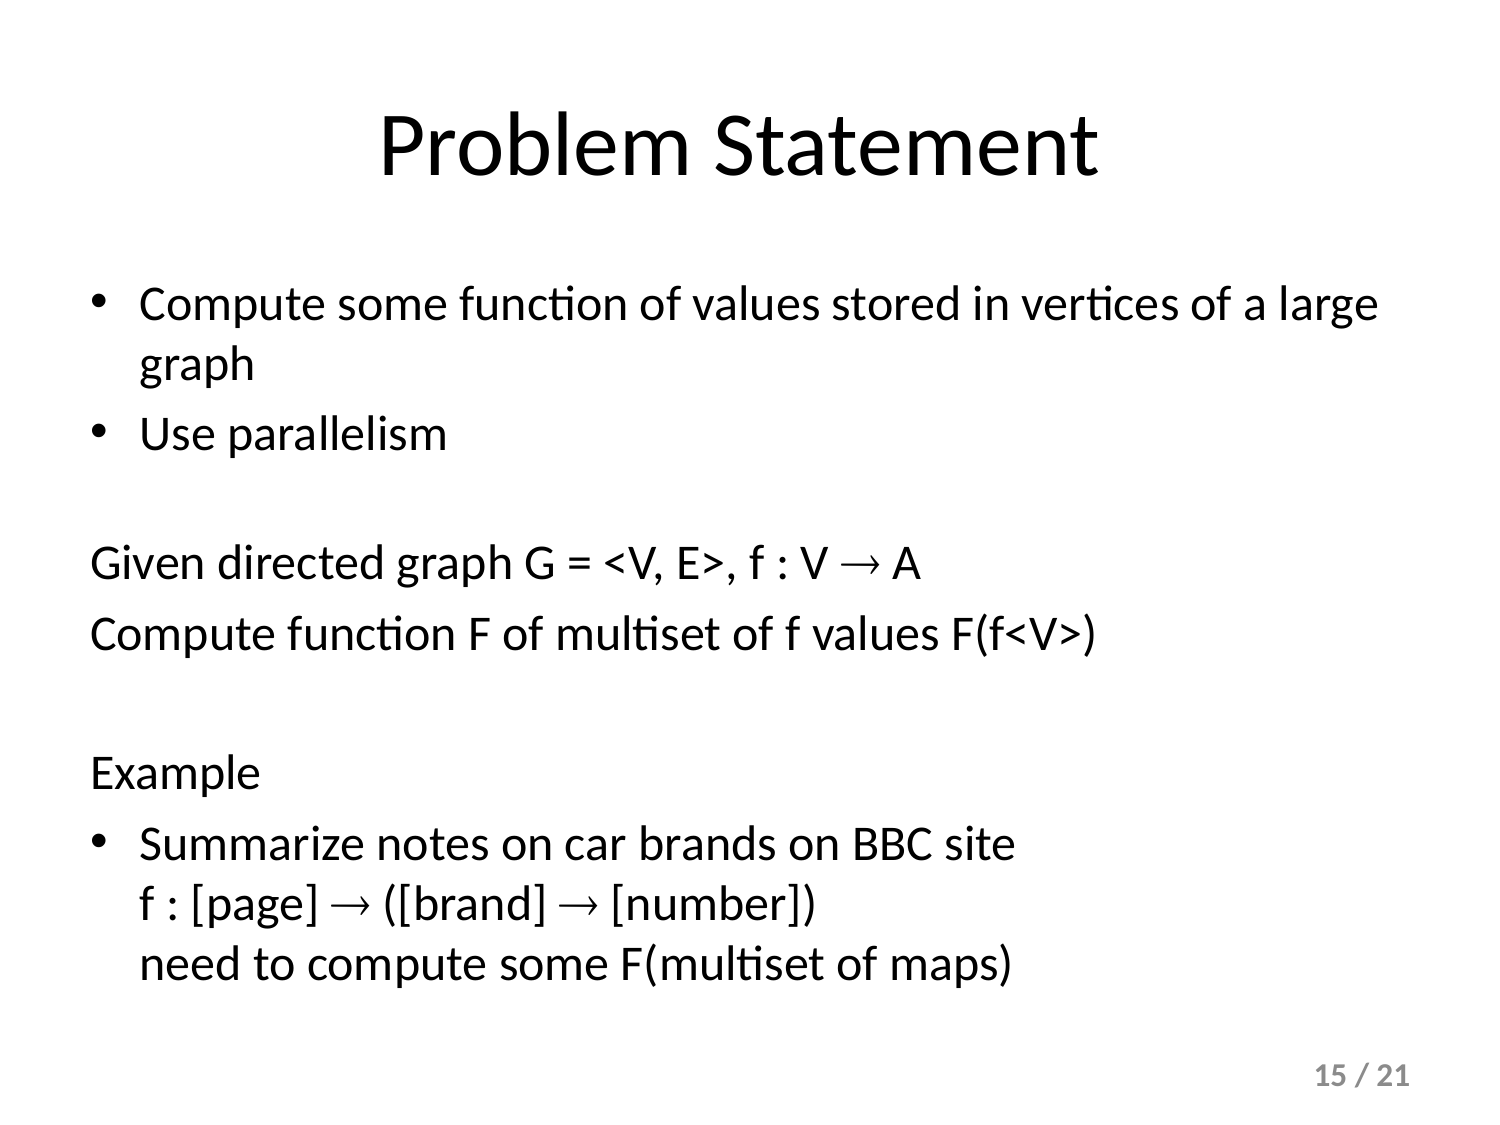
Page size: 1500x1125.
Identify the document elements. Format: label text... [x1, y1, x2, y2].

title Problem Statement [75, 45, 1425, 233]
slide_number 15 / 21 [1074, 1042, 1425, 1103]
list Compute some function of values stored in vertices of a large graph Use parallelism Given directed graph G = <V, E>, f : V  A Compute function F of multiset of f values F(f<V>) Example Summarize notes on car brands on BBC site f : [page]  ([brand]  [number]) need to compute some F(multiset of maps) [75, 262, 1425, 1005]
